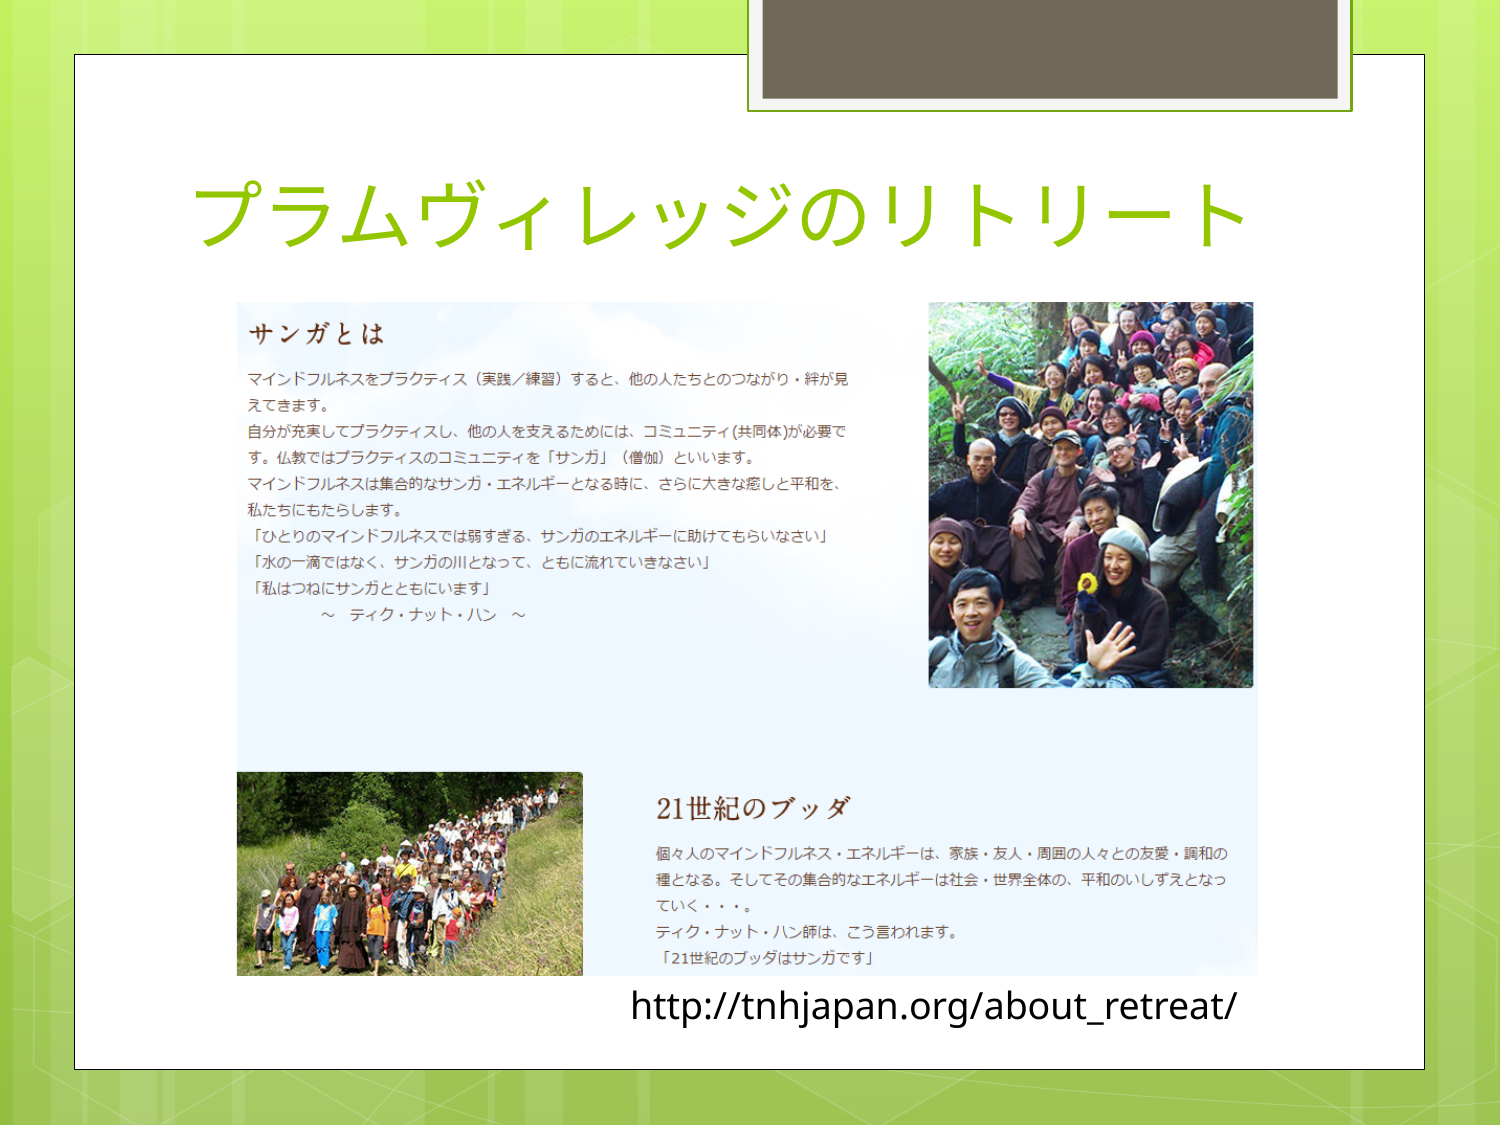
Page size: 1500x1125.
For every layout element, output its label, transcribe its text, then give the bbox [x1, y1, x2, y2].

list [236, 302, 1259, 976]
title プラムヴィレッジのリトリート [171, 79, 1324, 268]
text_box http://tnhjapan.org/about_retreat/ [615, 985, 1254, 1035]
